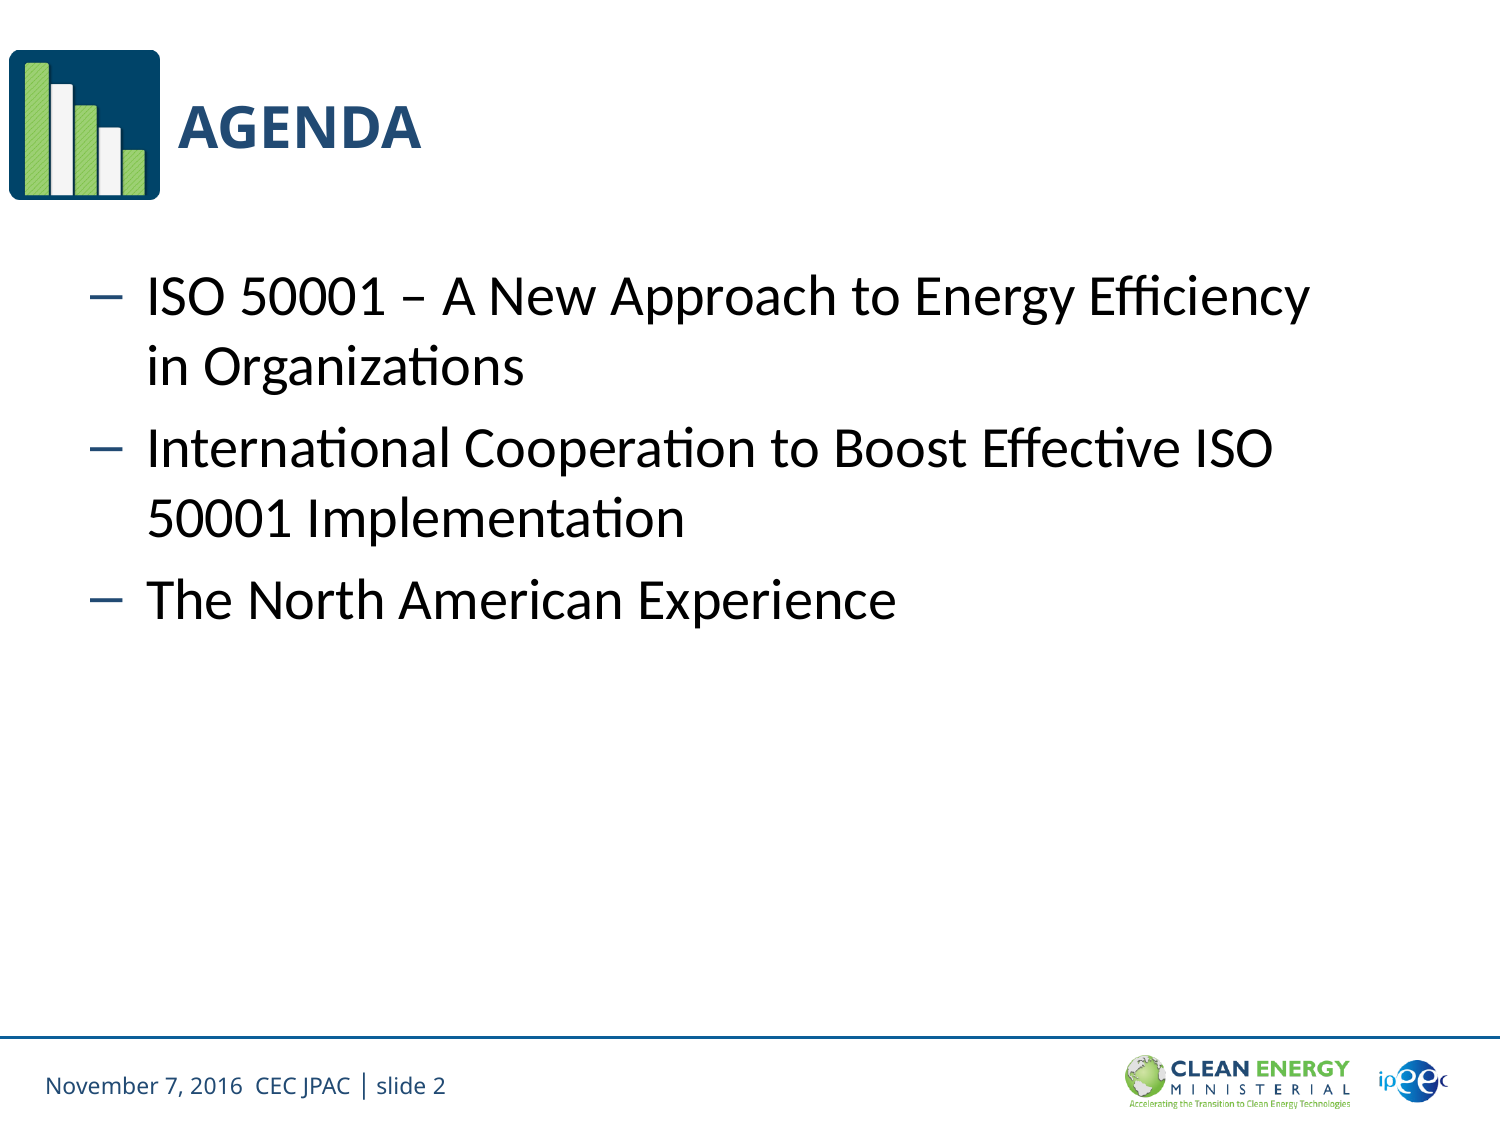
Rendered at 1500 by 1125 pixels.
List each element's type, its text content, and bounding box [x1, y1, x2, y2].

title Agenda [163, 50, 1475, 200]
picture [1125, 1055, 1350, 1109]
list ISO 50001 – A New Approach to Energy Efficiency in Organizations International Cooperation to Boost Effective ISO 50001 Implementation The North American Experience [0, 249, 1375, 672]
picture [1375, 1055, 1451, 1107]
picture [9, 50, 160, 200]
